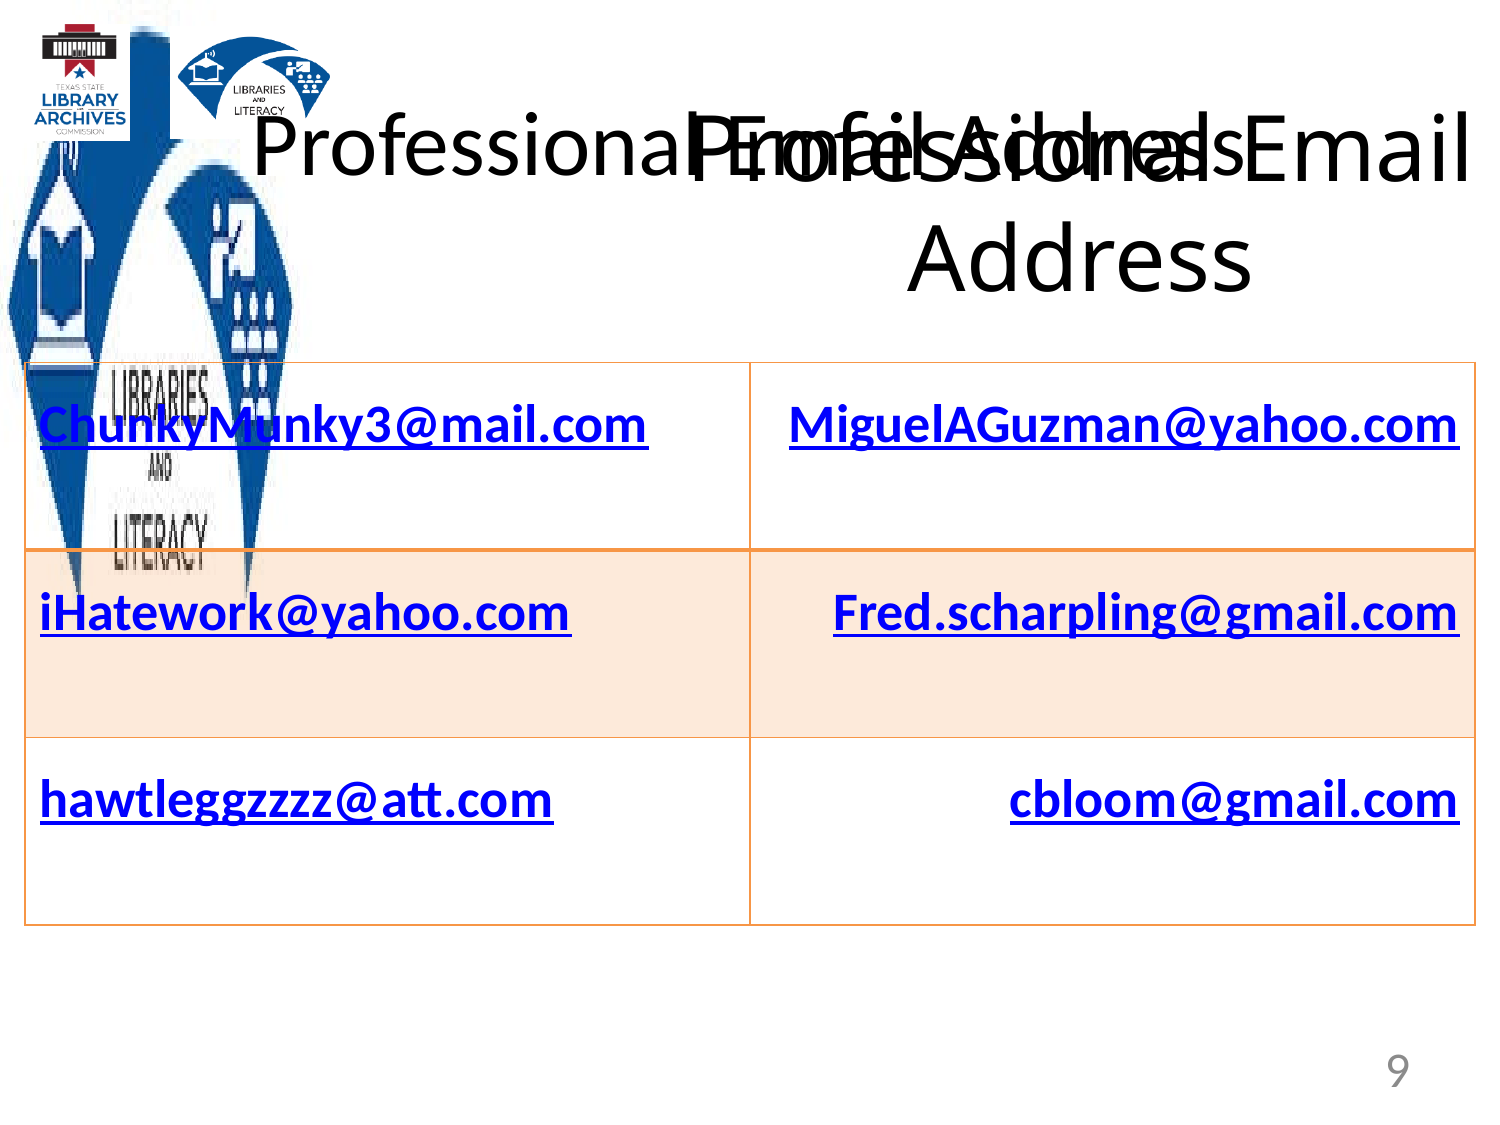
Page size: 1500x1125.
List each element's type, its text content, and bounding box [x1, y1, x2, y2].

table_header ChunkyMunky3@mail.com [26, 363, 749, 548]
table_cell Fred.scharpling@gmail.com [751, 552, 1474, 737]
picture [0, 0, 1500, 1125]
slide_number 9 [1074, 1037, 1425, 1098]
table_cell hawtleggzzzz@att.com [26, 738, 749, 924]
table_cell cbloom@gmail.com [751, 738, 1474, 924]
text_box Professional Email Address [662, 62, 1500, 338]
table_header MiguelAGuzman@yahoo.com [751, 363, 1474, 548]
title Professional Email Address [75, 45, 1425, 233]
table_cell iHatework@yahoo.com [26, 552, 749, 737]
